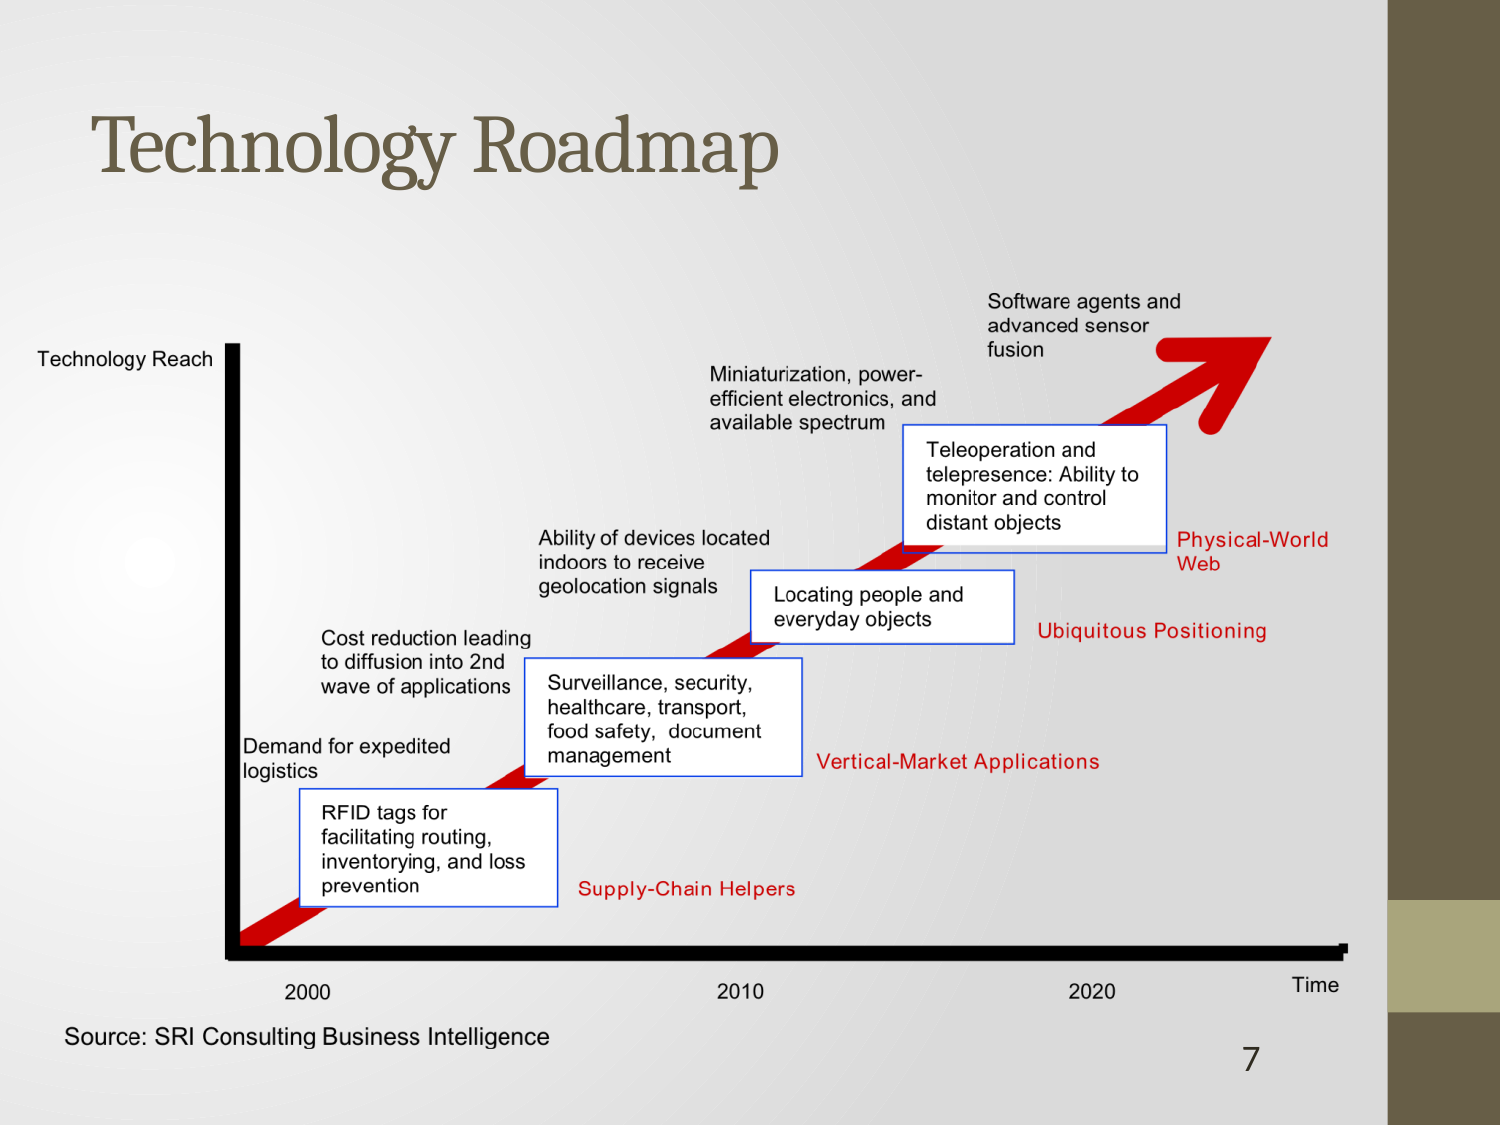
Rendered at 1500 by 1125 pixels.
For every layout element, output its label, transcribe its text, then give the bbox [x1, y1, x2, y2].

title Technology Roadmap [75, 45, 1325, 233]
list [36, 286, 1350, 1050]
